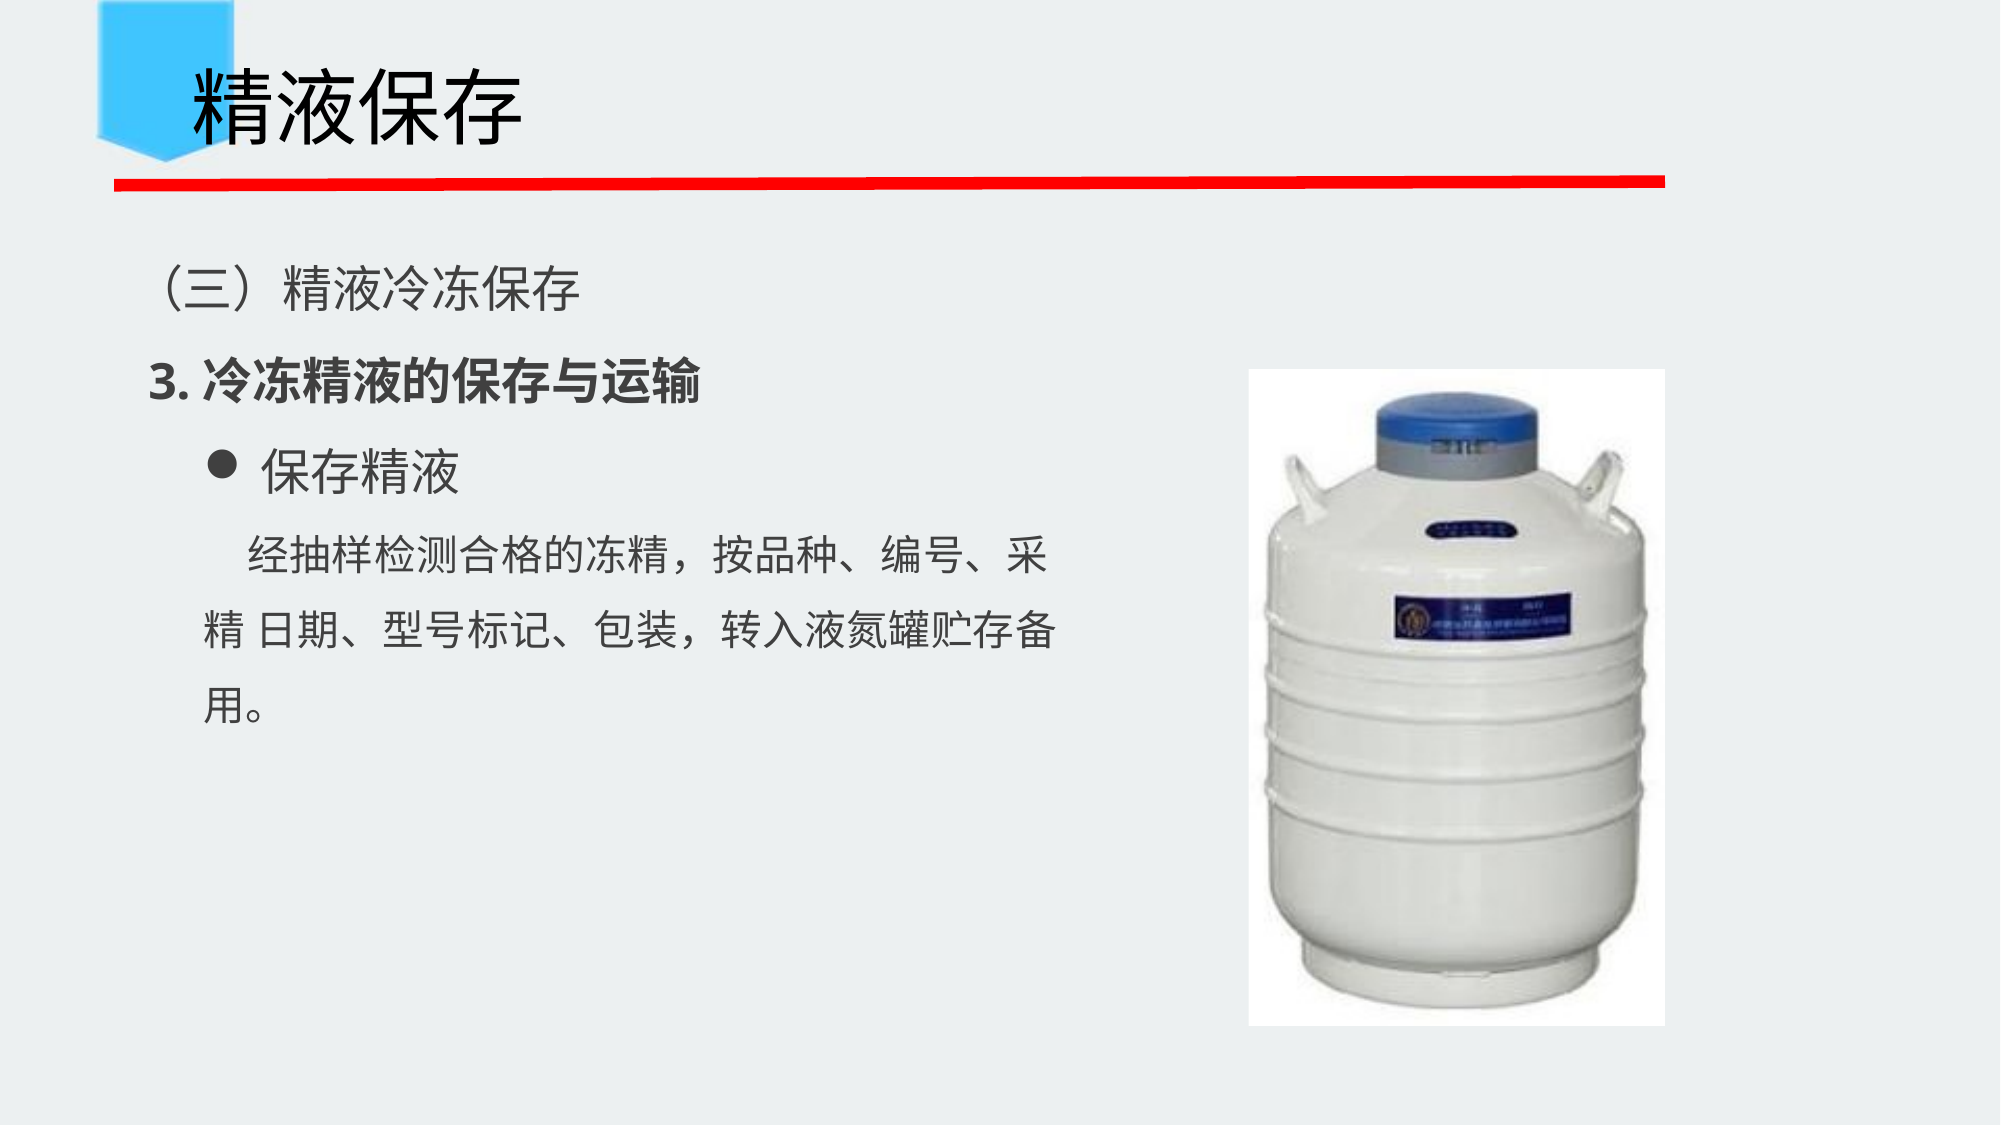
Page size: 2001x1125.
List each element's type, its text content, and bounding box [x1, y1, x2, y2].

text_box （三）精液冷冻保存 3.冷冻精液的保存与运输 [95, 220, 1689, 314]
text_box 保存精液 经抽样检测合格的冻精，按品种、编号、采精 日期、型号标记、包装，转入液氮罐贮存备用。 [201, 405, 1090, 729]
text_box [114, 181, 1665, 186]
picture [0, 0, 2001, 1125]
text_box [1248, 369, 1665, 1026]
text_box 精液保存 [137, 2, 1863, 221]
